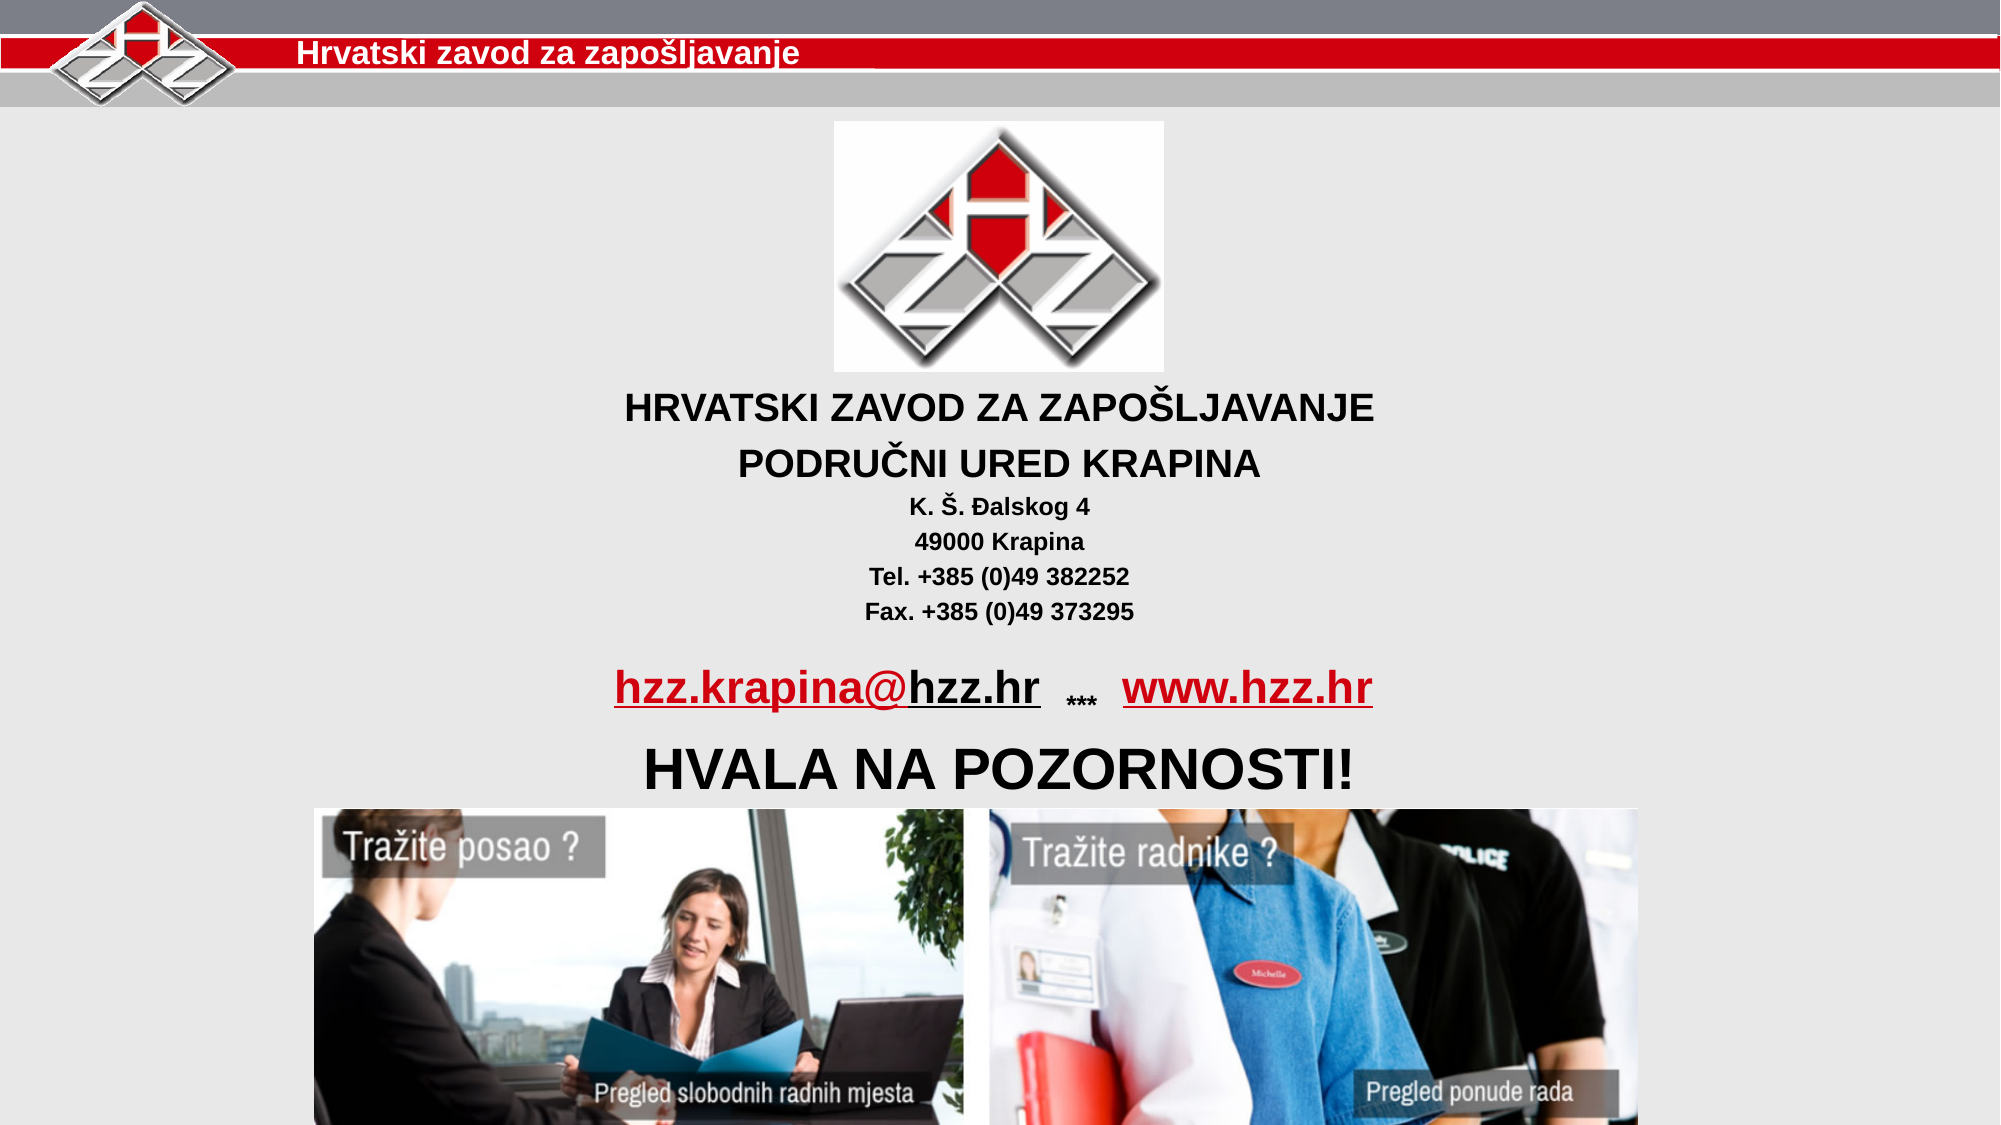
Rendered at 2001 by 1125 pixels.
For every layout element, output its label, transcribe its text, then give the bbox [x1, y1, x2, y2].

picture [834, 120, 1164, 372]
text_box HRVATSKI ZAVOD ZA ZAPOŠLJAVANJE PODRUČNI URED KRAPINA K. Š. Đalskog 4 49000 Krapina Tel. +385 (0)49 382252 Fax. +385 (0)49 373295 hzz.krapina@hzz.hr *** www.hzz.hr HVALA NA POZORNOSTI! [273, 375, 1727, 810]
picture [48, 0, 236, 107]
picture [314, 808, 1638, 1125]
